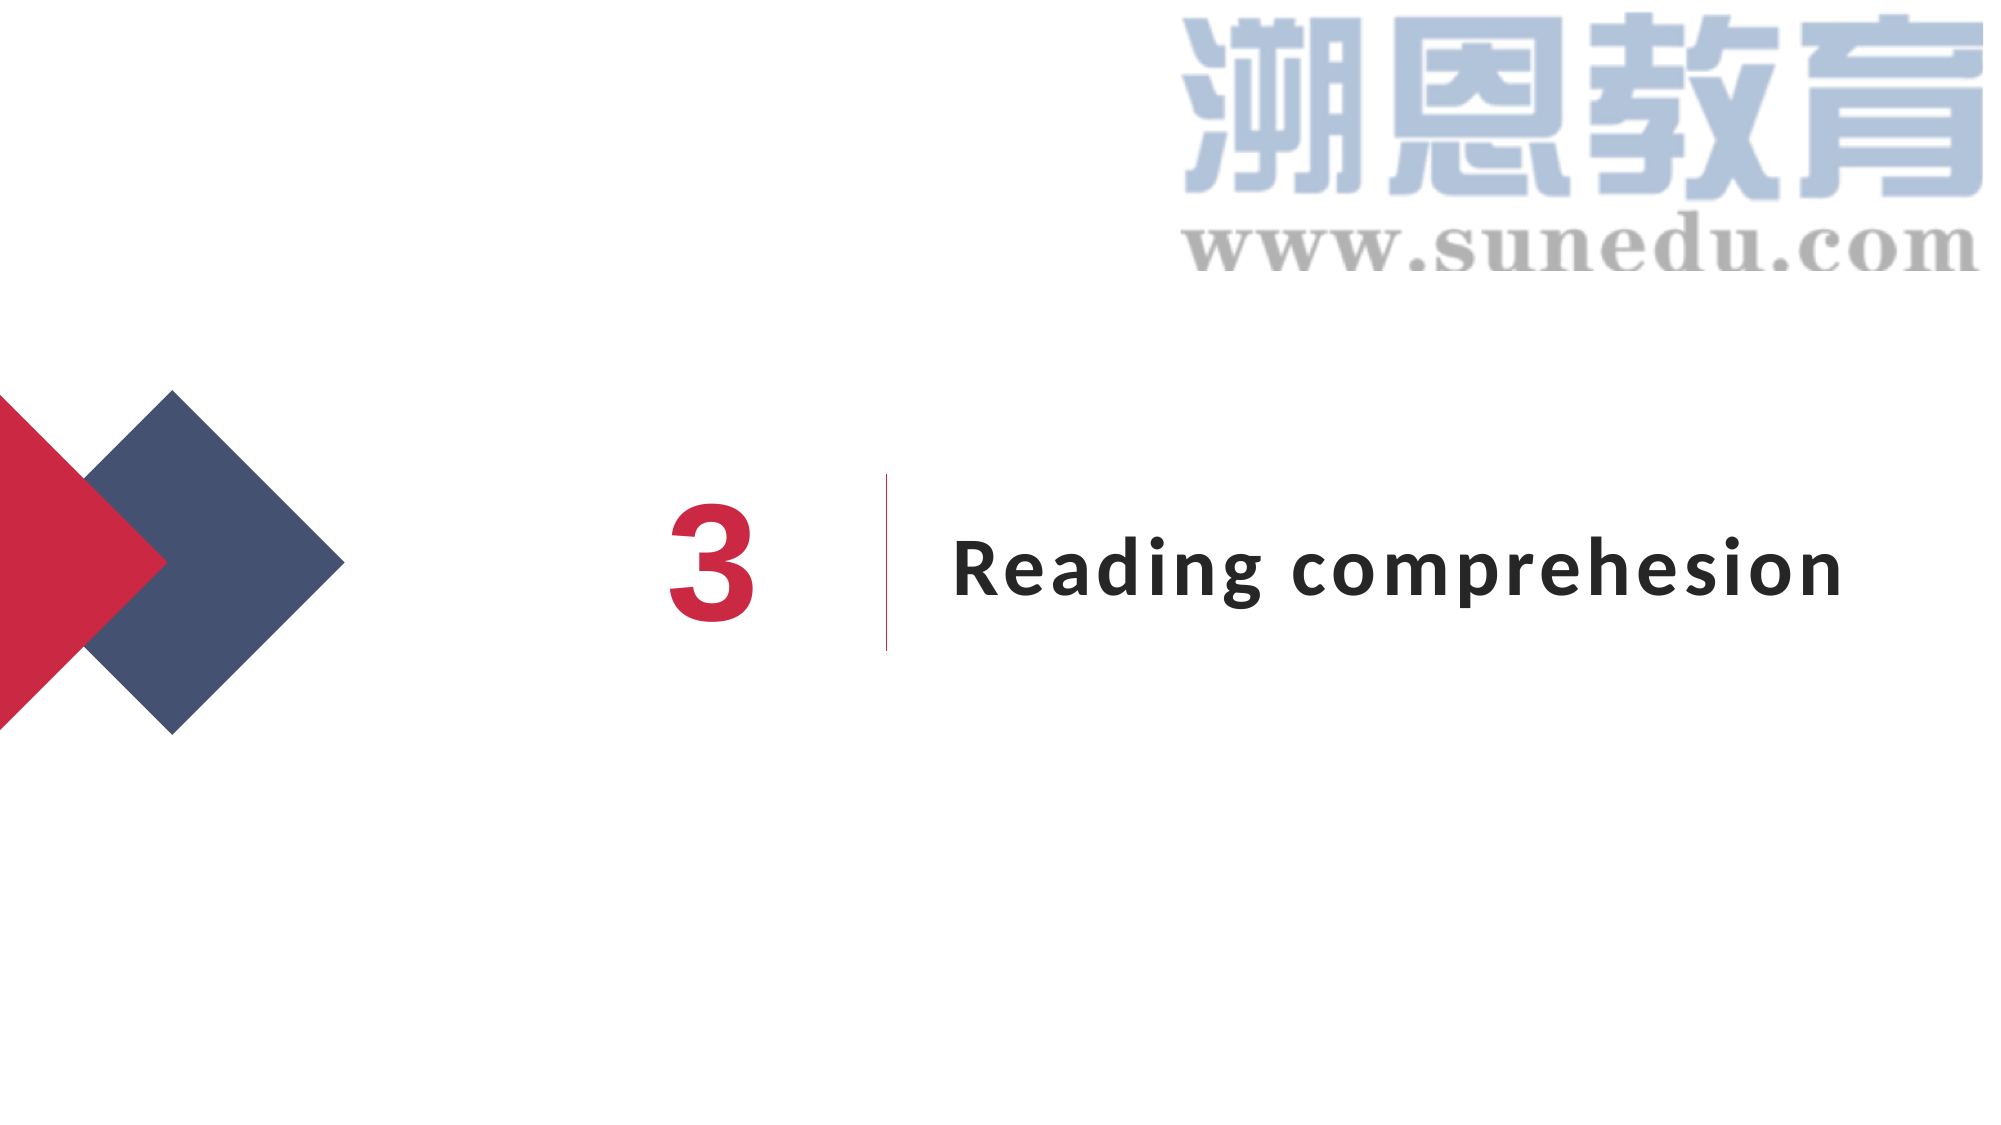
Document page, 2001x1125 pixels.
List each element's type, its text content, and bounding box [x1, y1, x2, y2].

title Reading comprehesion [937, 473, 1909, 652]
text_box 3 [574, 450, 852, 674]
picture [1178, 10, 1984, 271]
